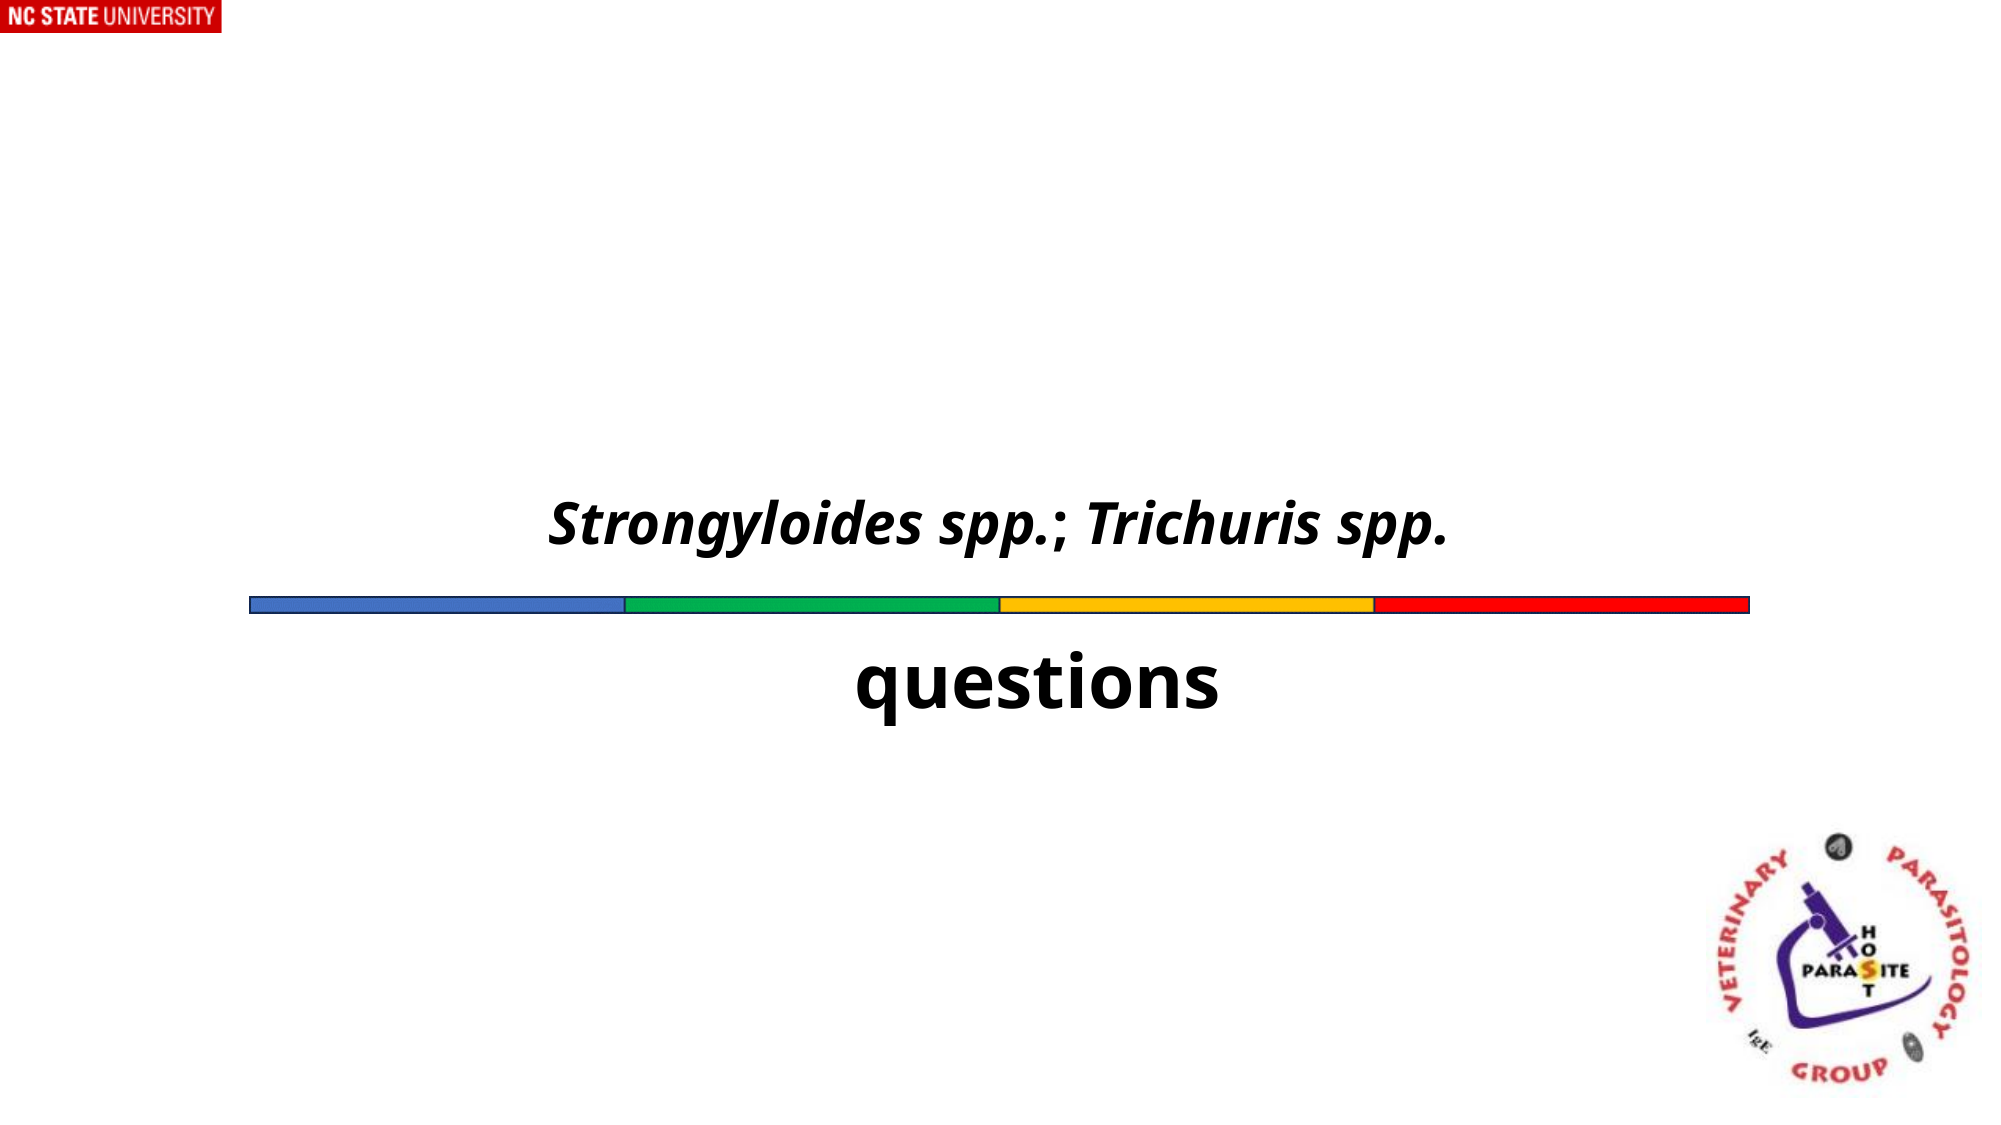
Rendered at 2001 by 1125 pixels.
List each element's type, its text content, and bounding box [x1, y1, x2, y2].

picture [0, 0, 251, 33]
text_box questions [839, 626, 1236, 732]
picture [1706, 822, 1983, 1098]
subtitle Strongyloides spp.; Trichuris spp. [426, 486, 1574, 579]
picture [249, 596, 1750, 614]
